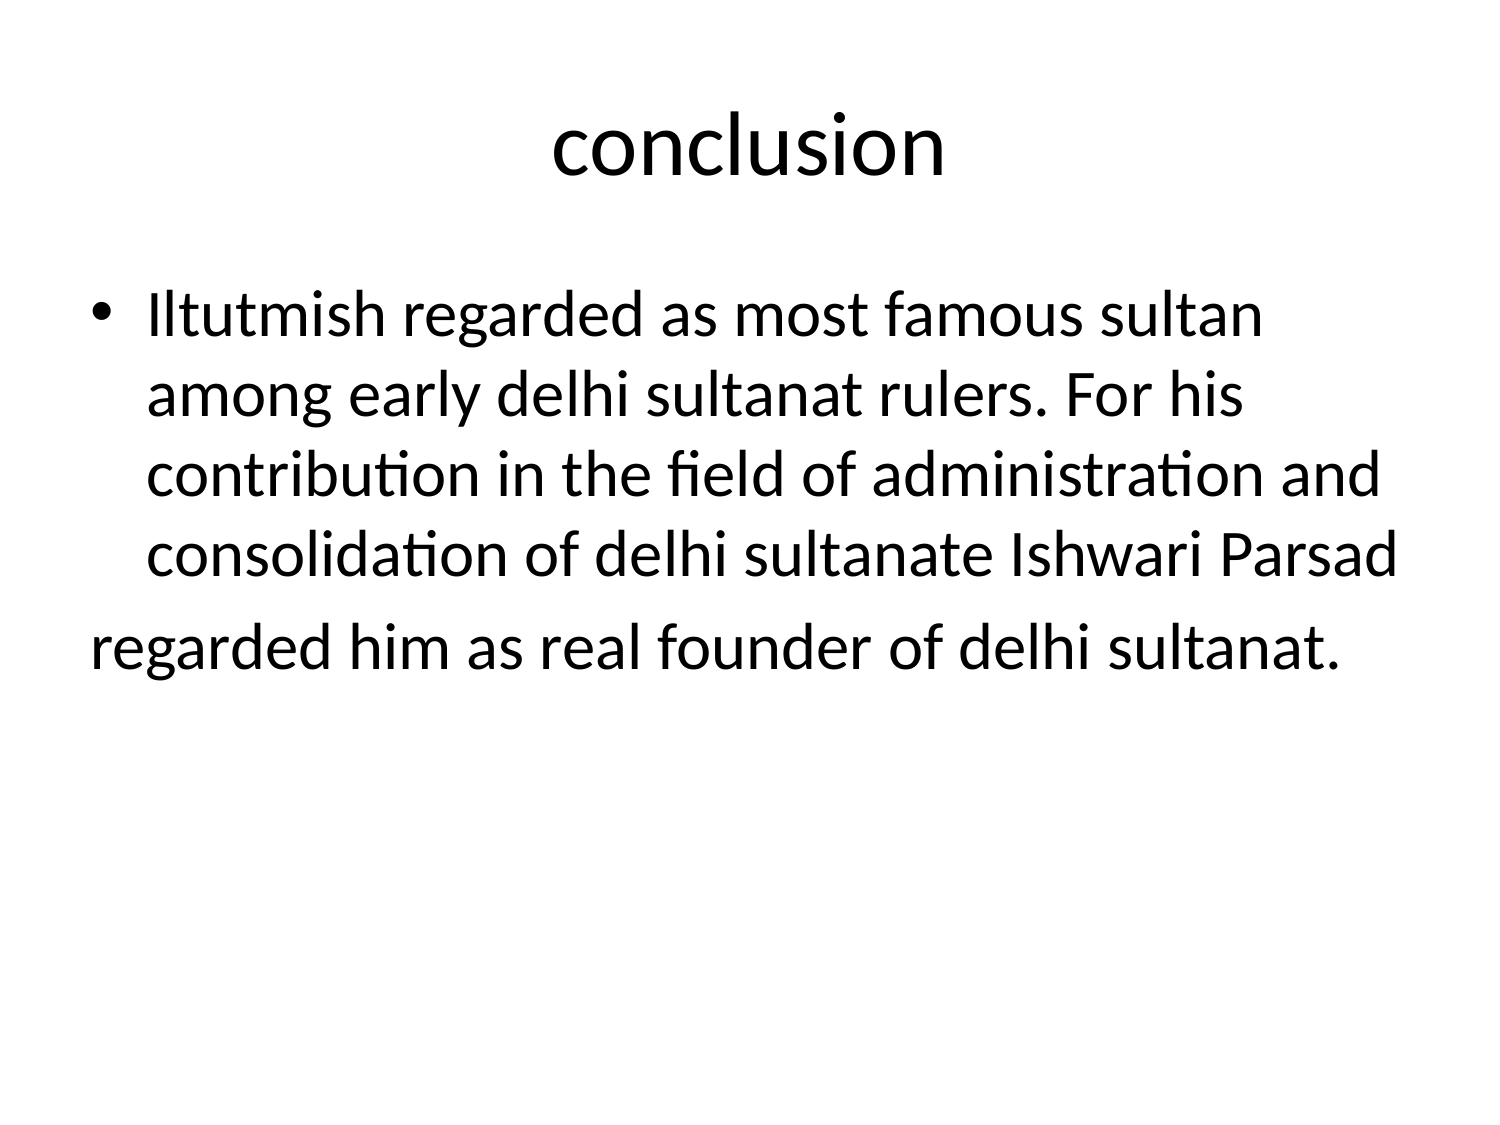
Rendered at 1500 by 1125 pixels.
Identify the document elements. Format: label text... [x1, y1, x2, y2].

list Iltutmish regarded as most famous sultan among early delhi sultanat rulers. For his contribution in the field of administration and consolidation of delhi sultanate Ishwari Parsad regarded him as real founder of delhi sultanat. [75, 262, 1425, 1005]
title conclusion [75, 45, 1425, 233]
